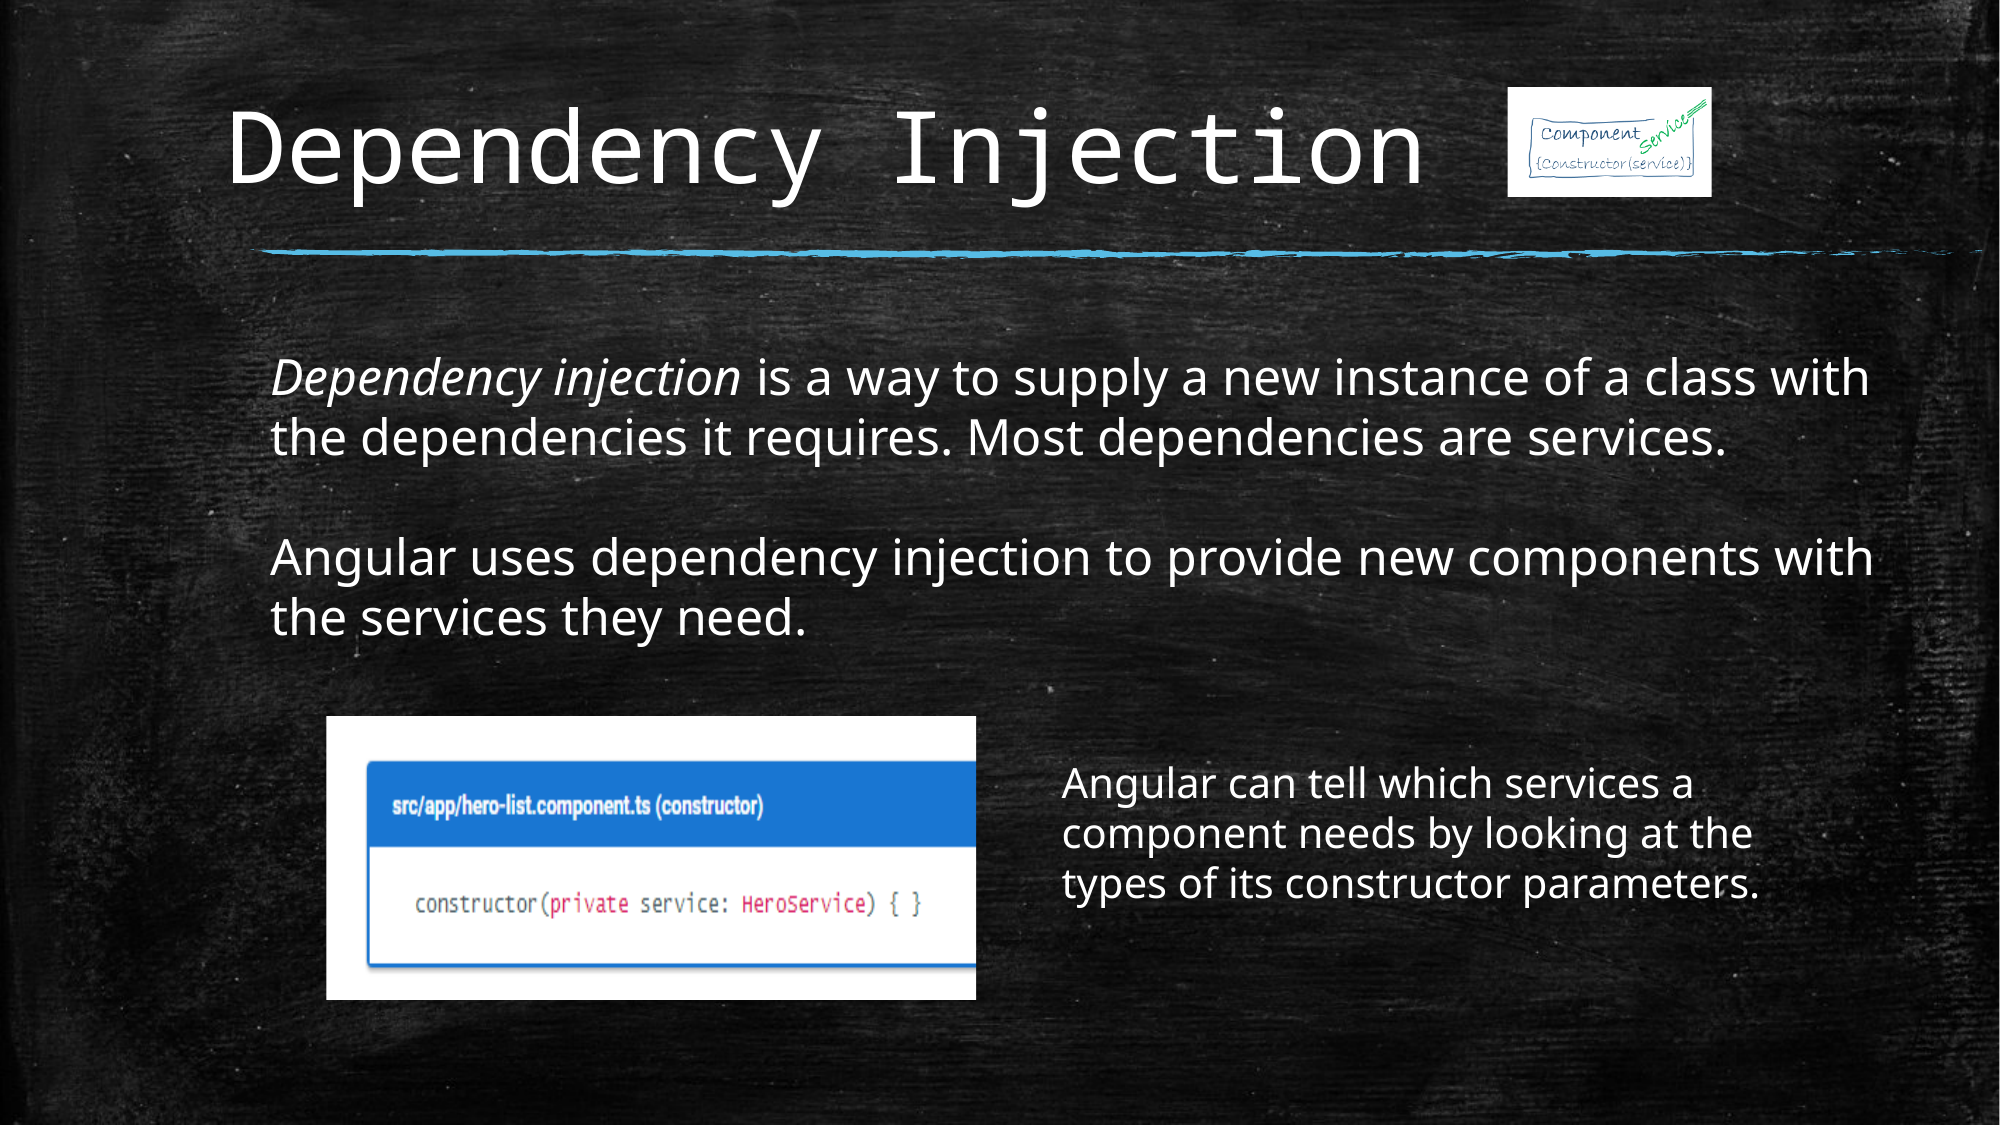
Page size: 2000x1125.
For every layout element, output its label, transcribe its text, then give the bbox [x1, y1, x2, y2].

picture [1507, 87, 1712, 197]
picture [326, 716, 977, 1000]
title Dependency Injection [211, 45, 1712, 213]
text_box Dependency injection is a way to supply a new instance of a class with the dependencies it requires. Most dependencies are services. Angular uses dependency injection to provide new components with the services they need. [255, 338, 1906, 713]
text_box Angular can tell which services a component needs by looking at the types of its constructor parameters. [1046, 749, 1787, 965]
